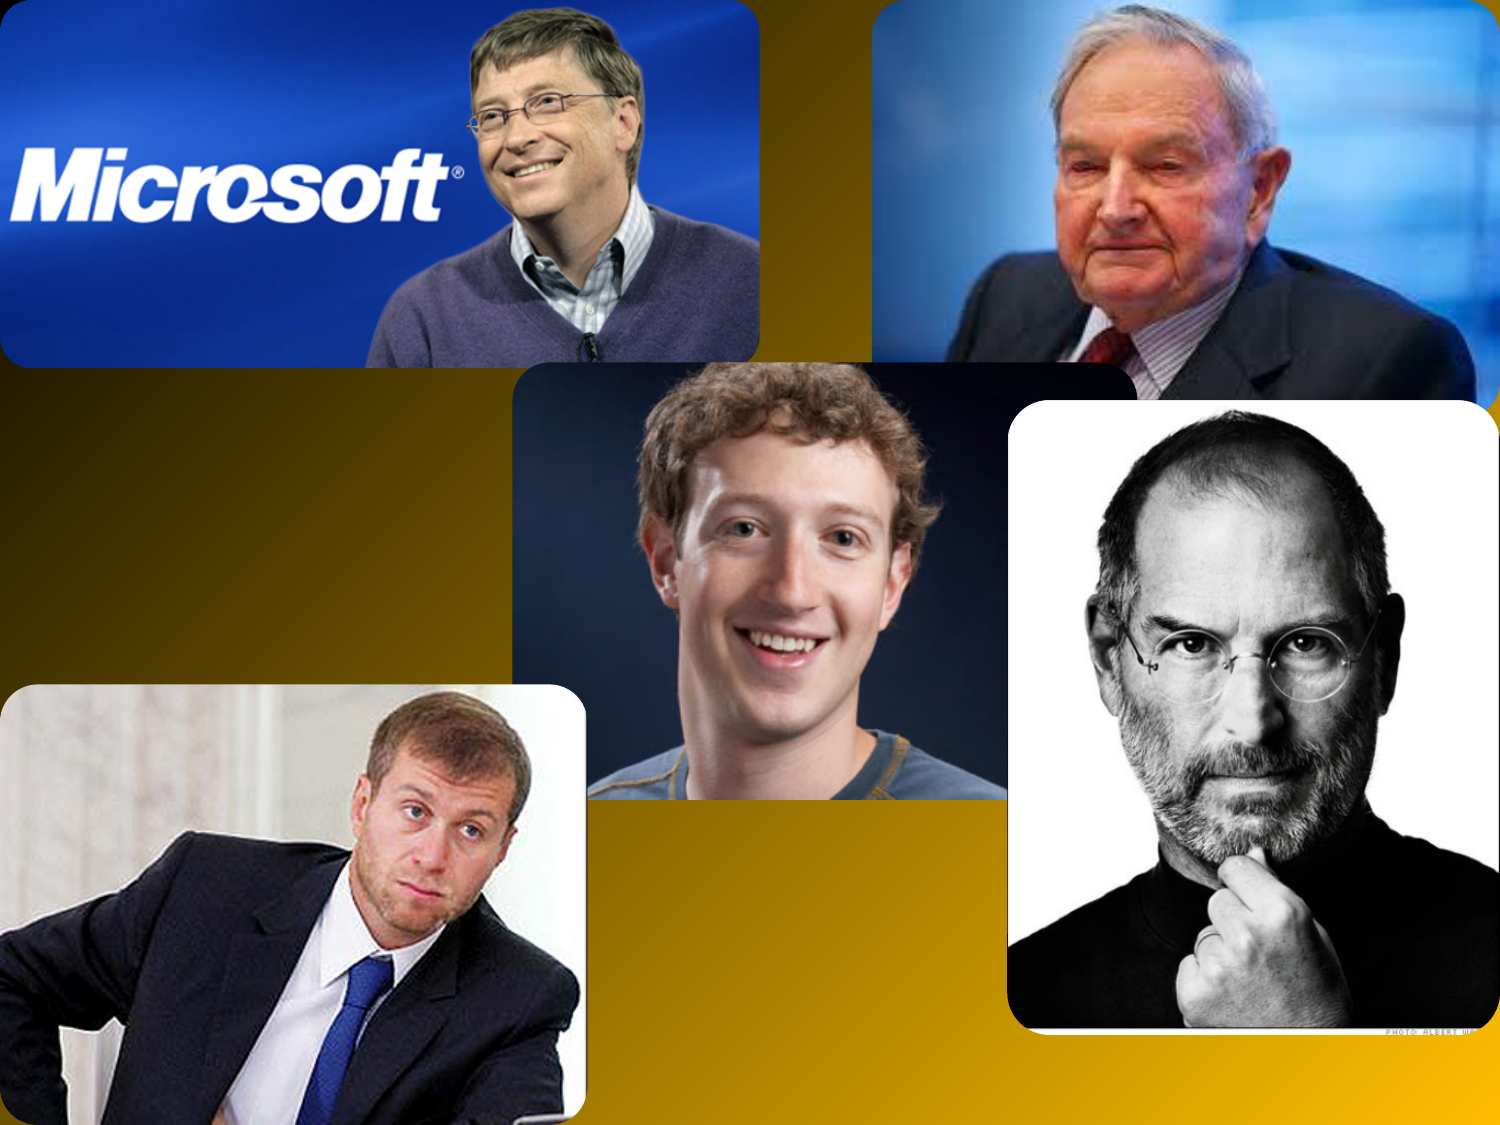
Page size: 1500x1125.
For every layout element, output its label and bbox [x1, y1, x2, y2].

list [0, 0, 760, 369]
picture [0, 0, 1500, 1125]
